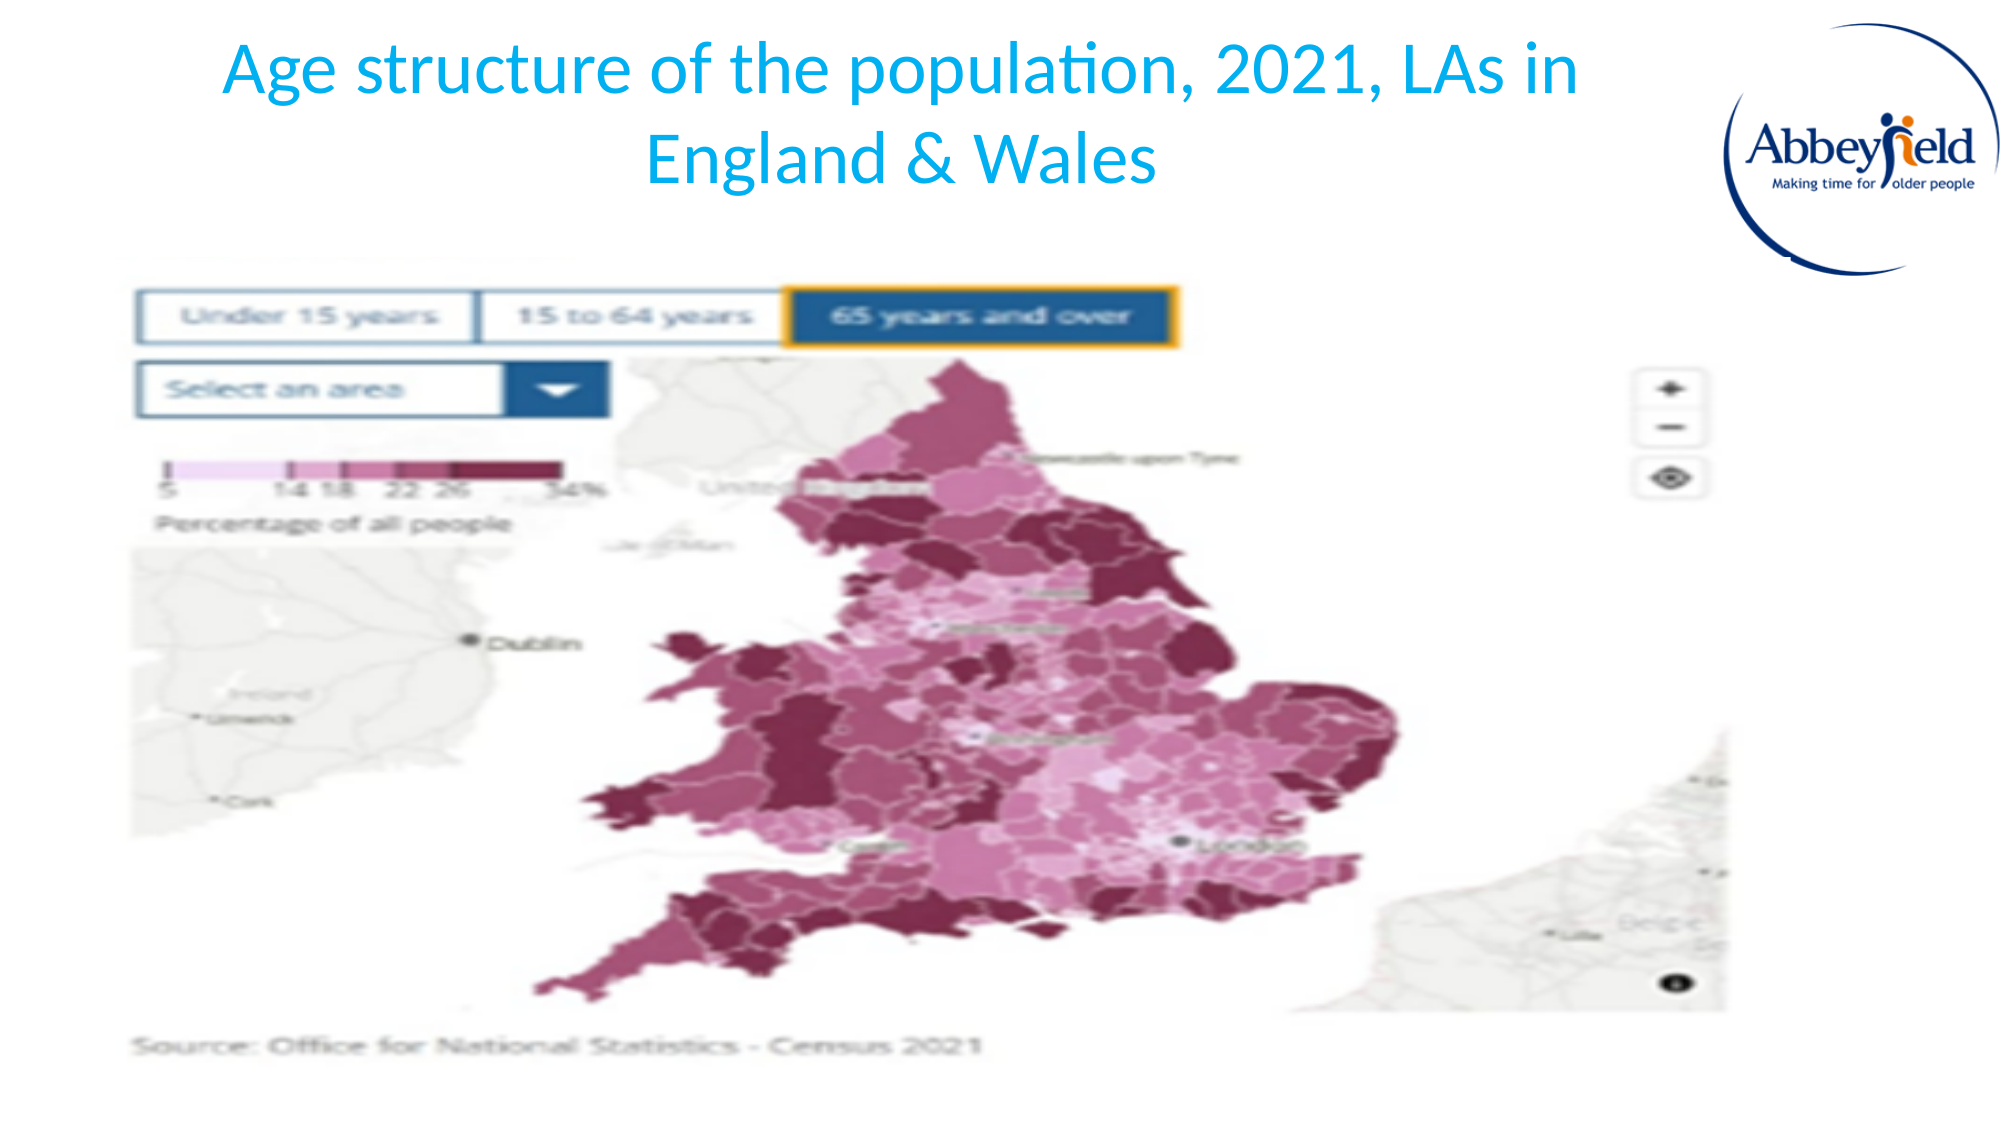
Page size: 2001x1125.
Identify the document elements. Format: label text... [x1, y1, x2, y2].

picture [74, 23, 2000, 1069]
title Age structure of the population, 2021, LAs in England & Wales [99, 45, 1704, 172]
